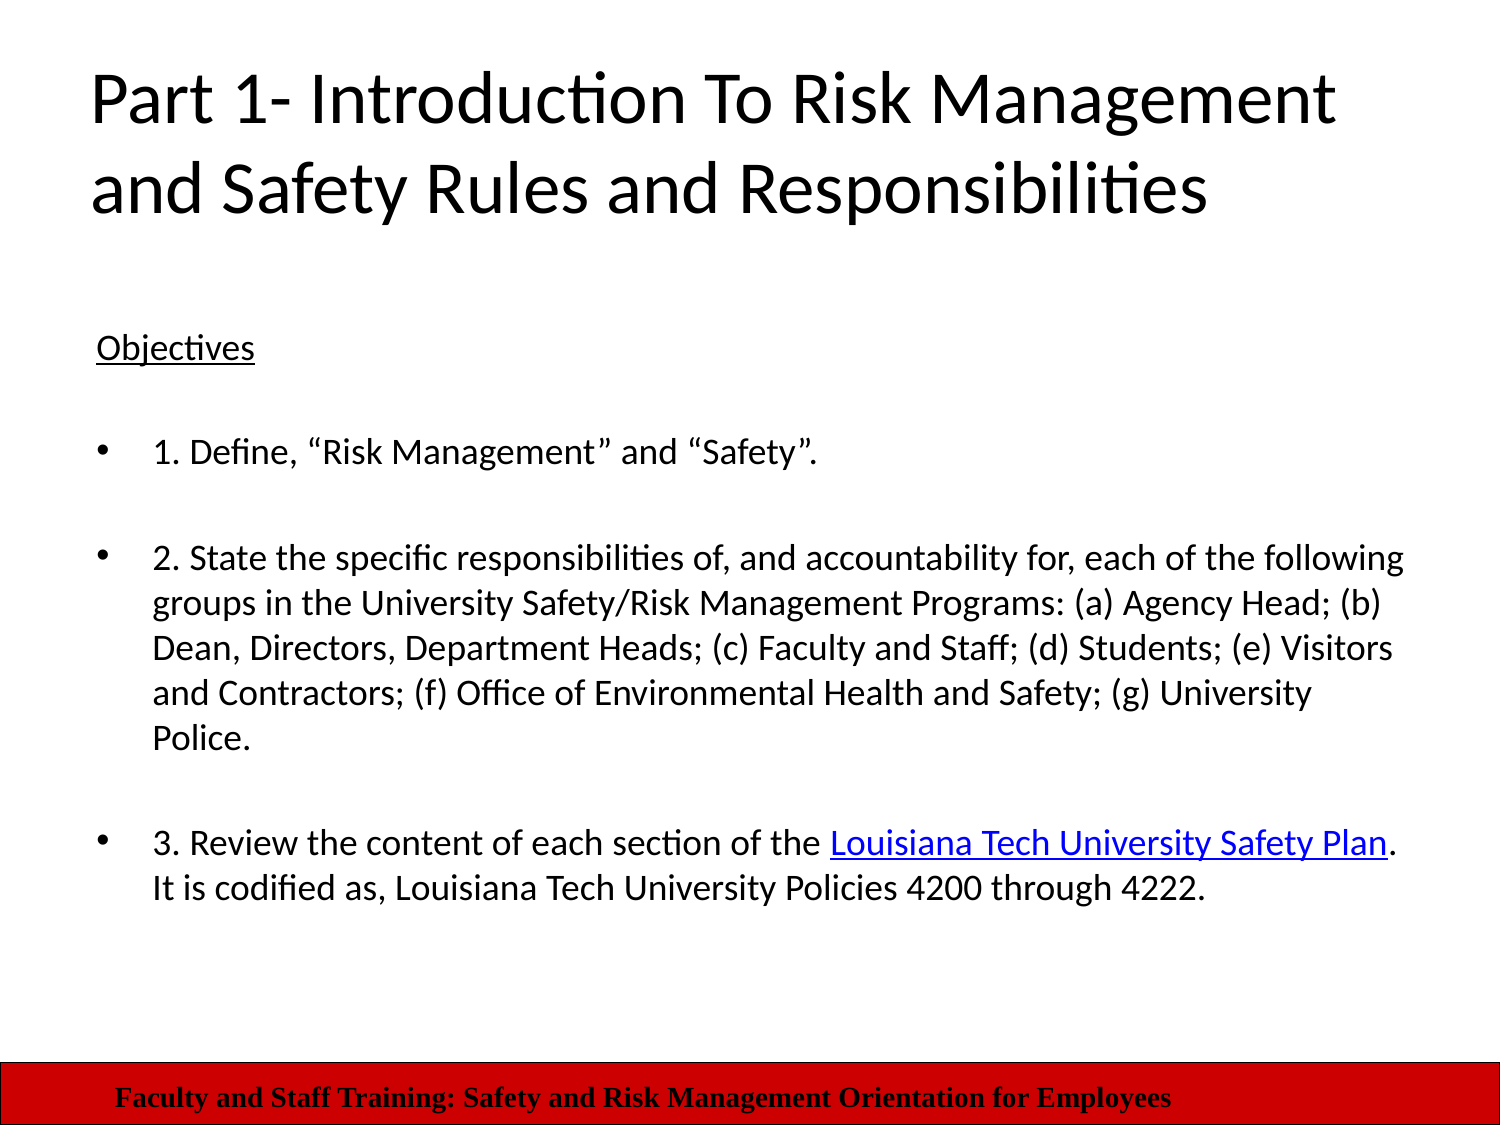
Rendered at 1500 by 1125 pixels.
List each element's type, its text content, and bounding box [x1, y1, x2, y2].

title Part 1- Introduction To Risk Management and Safety Rules and Responsibilities [75, 45, 1425, 233]
list Objectives 1. Define, “Risk Management” and “Safety”. 2. State the specific responsibilities of, and accountability for, each of the following groups in the University Safety/Risk Management Programs: (a) Agency Head; (b) Dean, Directors, Department Heads; (c) Faculty and Staff; (d) Students; (e) Visitors and Contractors; (f) Office of Environmental Health and Safety; (g) University Police. 3. Review the content of each section of the Louisiana Tech University Safety Plan. It is codified as, Louisiana Tech University Policies 4200 through 4222. [81, 262, 1432, 1005]
